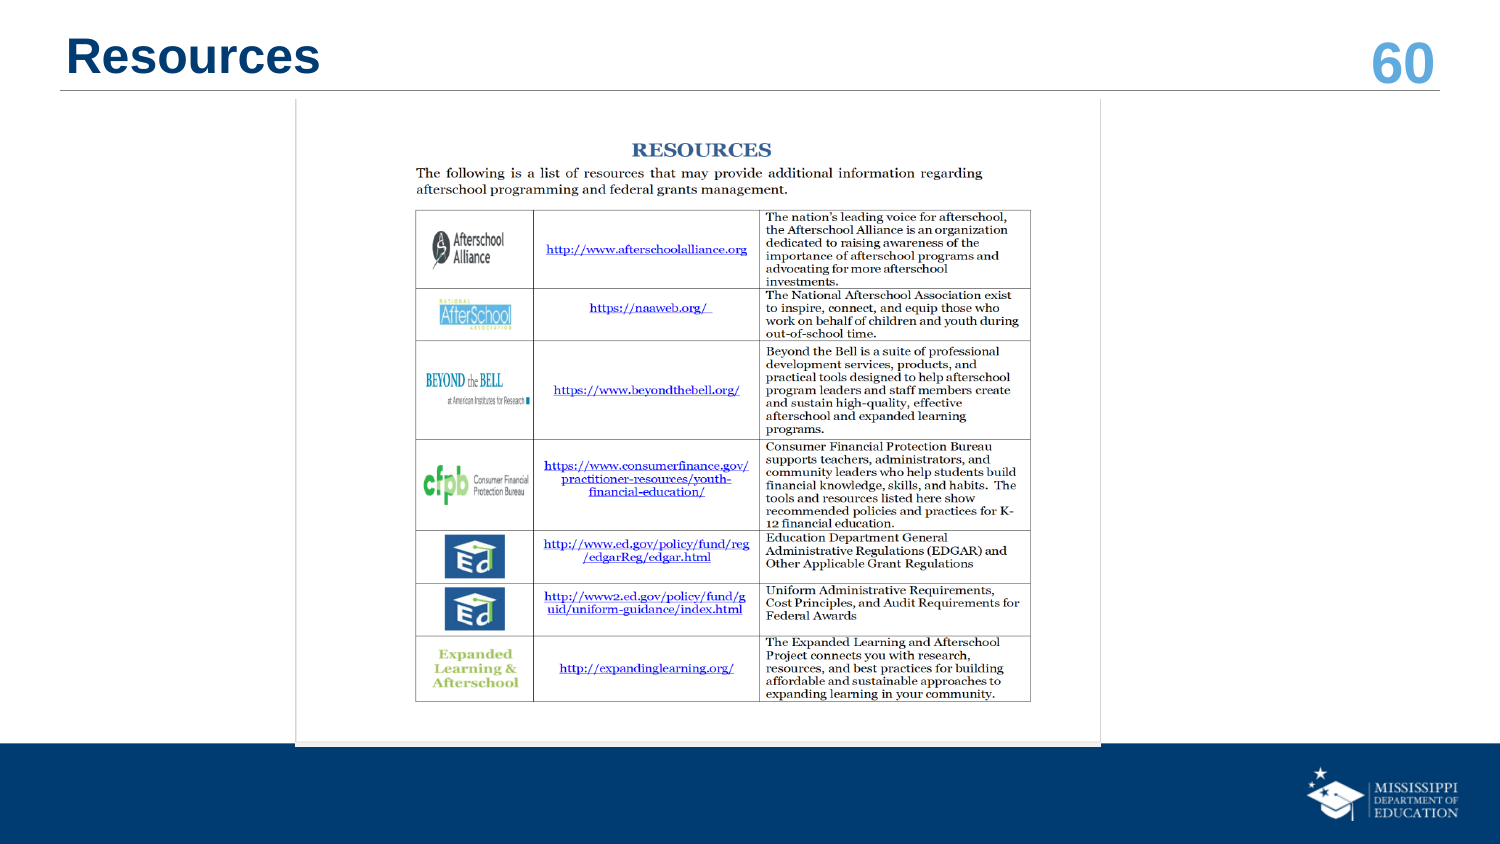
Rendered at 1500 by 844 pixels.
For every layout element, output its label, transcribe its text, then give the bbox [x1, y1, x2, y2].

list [295, 99, 1101, 747]
title Resources [50, 33, 1356, 81]
picture [1306, 766, 1459, 821]
